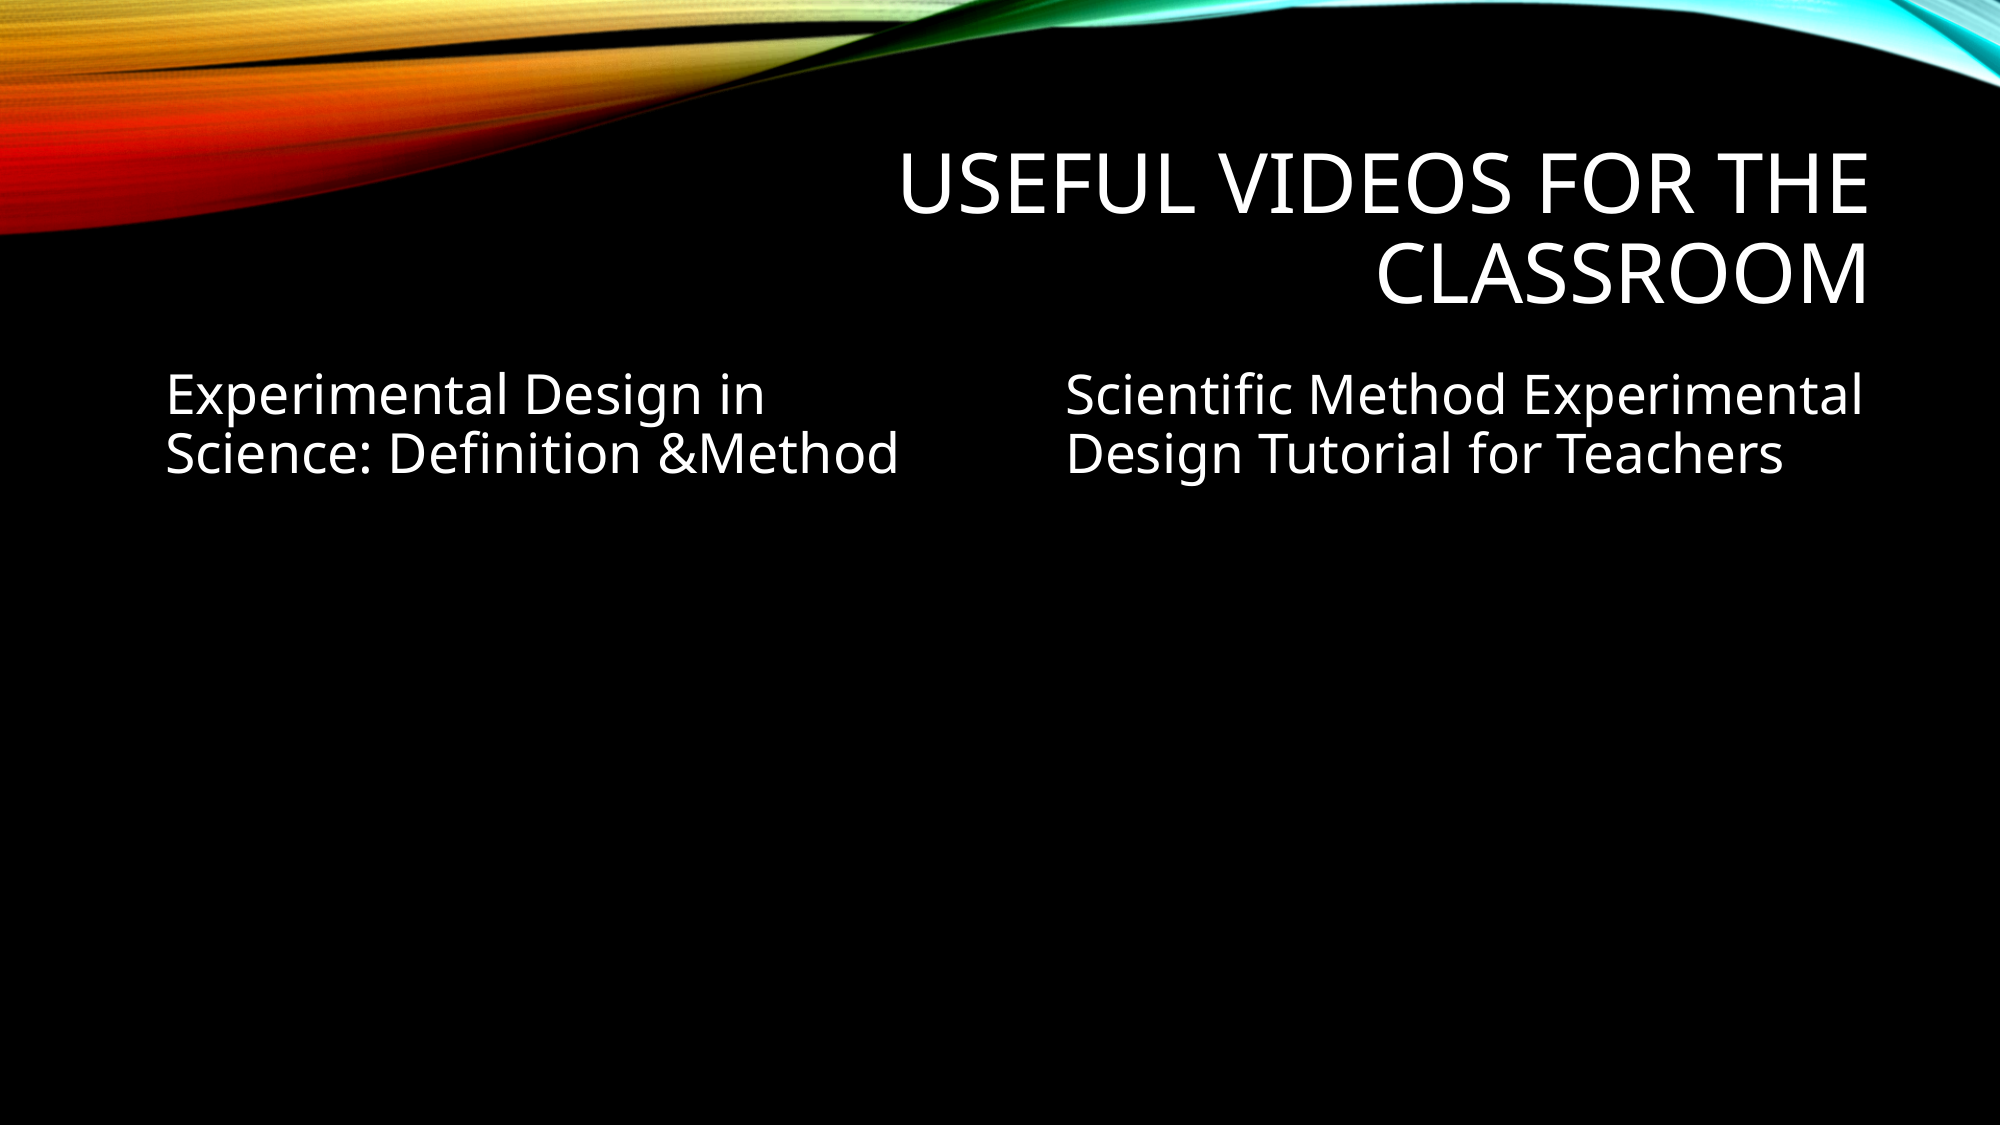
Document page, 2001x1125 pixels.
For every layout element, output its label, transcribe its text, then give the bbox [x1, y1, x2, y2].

list Scientific Method Experimental Design Tutorial for Teachers [1050, 358, 1888, 494]
list Experimental Design in Science: Definition &Method [150, 358, 984, 494]
title Useful Videos for the Classroom [474, 125, 1888, 338]
picture [0, 0, 2000, 237]
